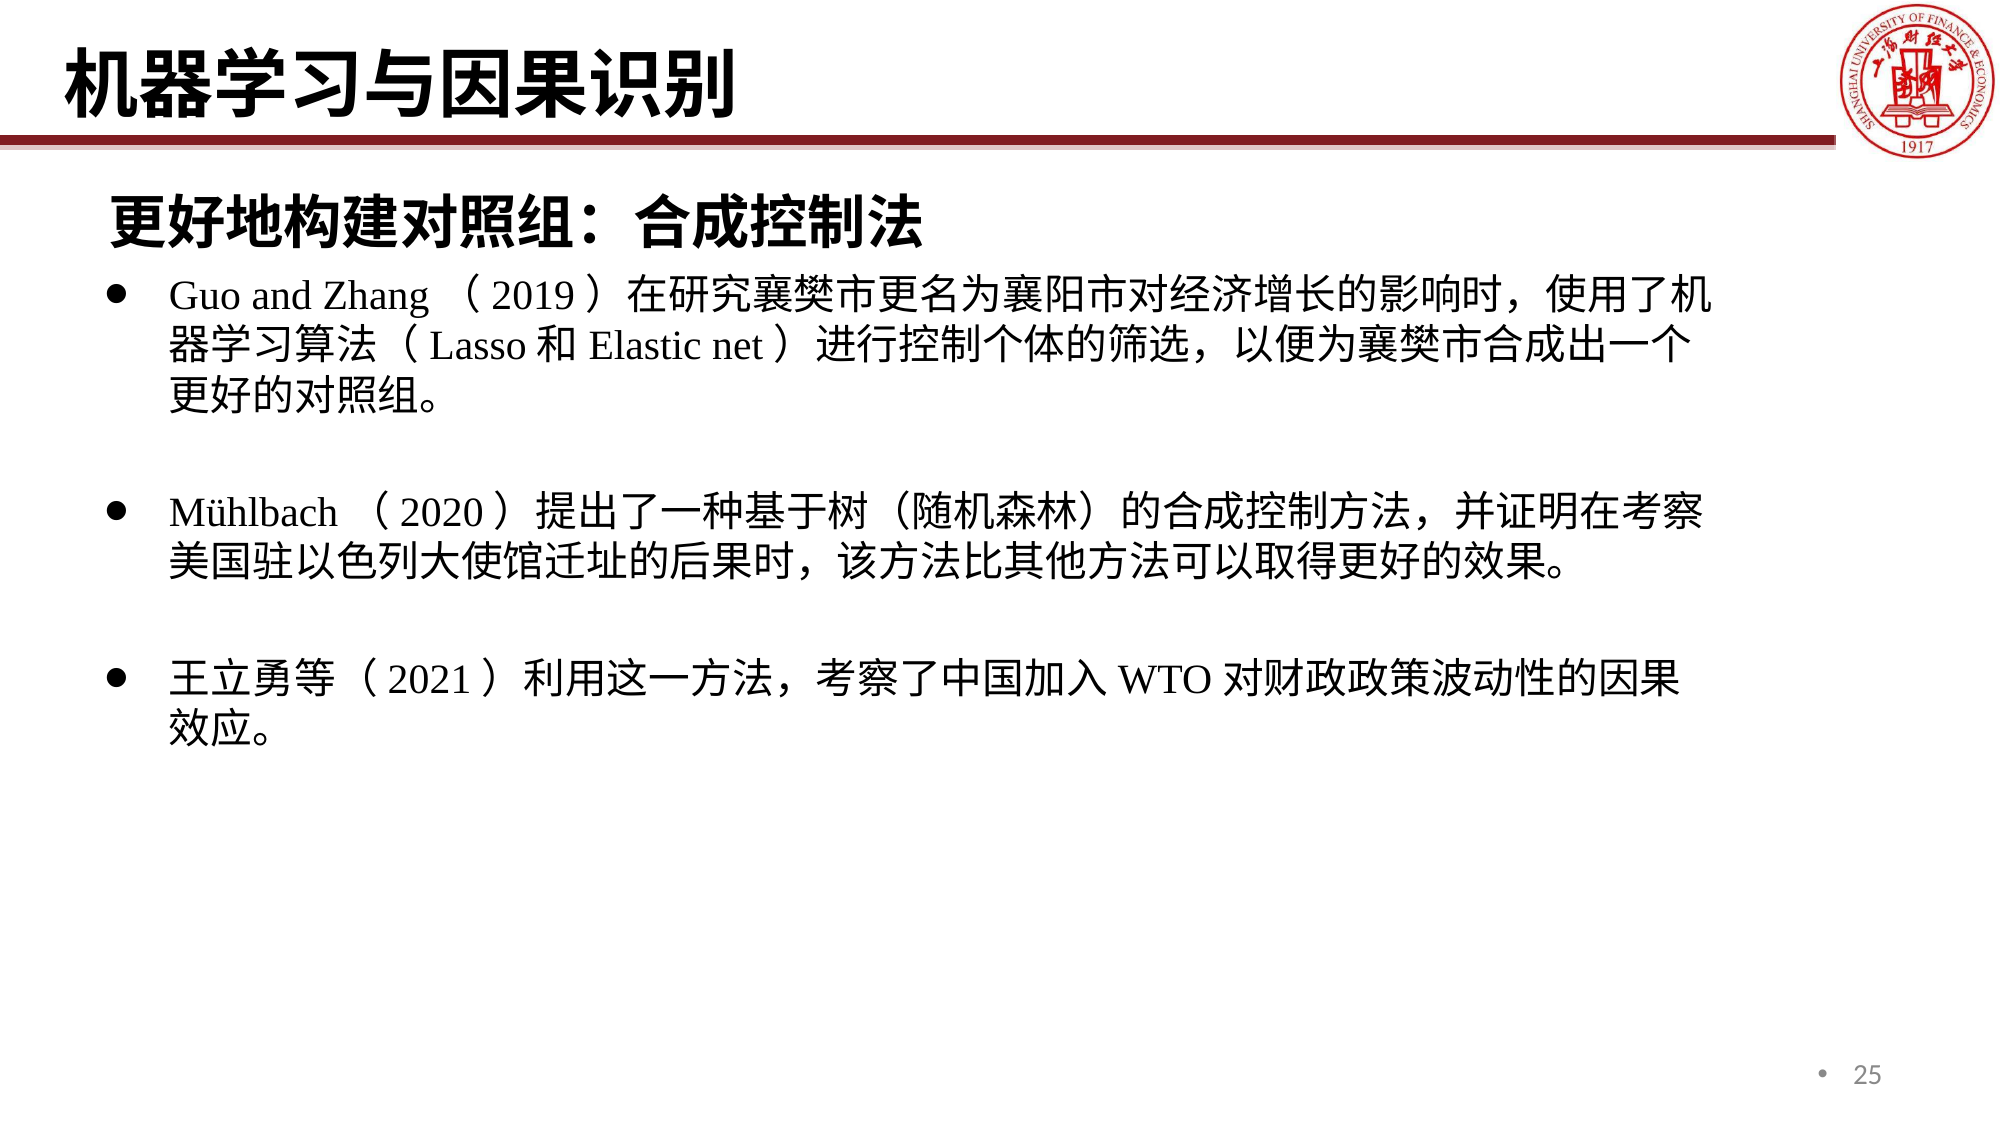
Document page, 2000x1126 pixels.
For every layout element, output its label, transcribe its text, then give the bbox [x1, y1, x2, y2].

list Guo and Zhang（2019）在研究襄樊市更名为襄阳市对经济增长的影响时，使用了机器学习算法（Lasso和Elastic net）进行控制个体的筛选，以便为襄樊市合成出一个更好的对照组。 Mühlbach（2020）提出了一种基于树（随机森林）的合成控制方法，并证明在考察美国驻以色列大使馆迁址的后果时，该方法比其他方法可以取得更好的效果。 王立勇等（2021）利用这一方法，考察了中国加入WTO对财政政策波动性的因果效应。 [87, 259, 1733, 788]
picture [0, 1, 2000, 163]
text_box 更好地构建对照组：合成控制法 [94, 161, 1904, 263]
slide_number 25 [1433, 1042, 1900, 1103]
text_box 机器学习与因果识别 [48, 29, 1365, 134]
